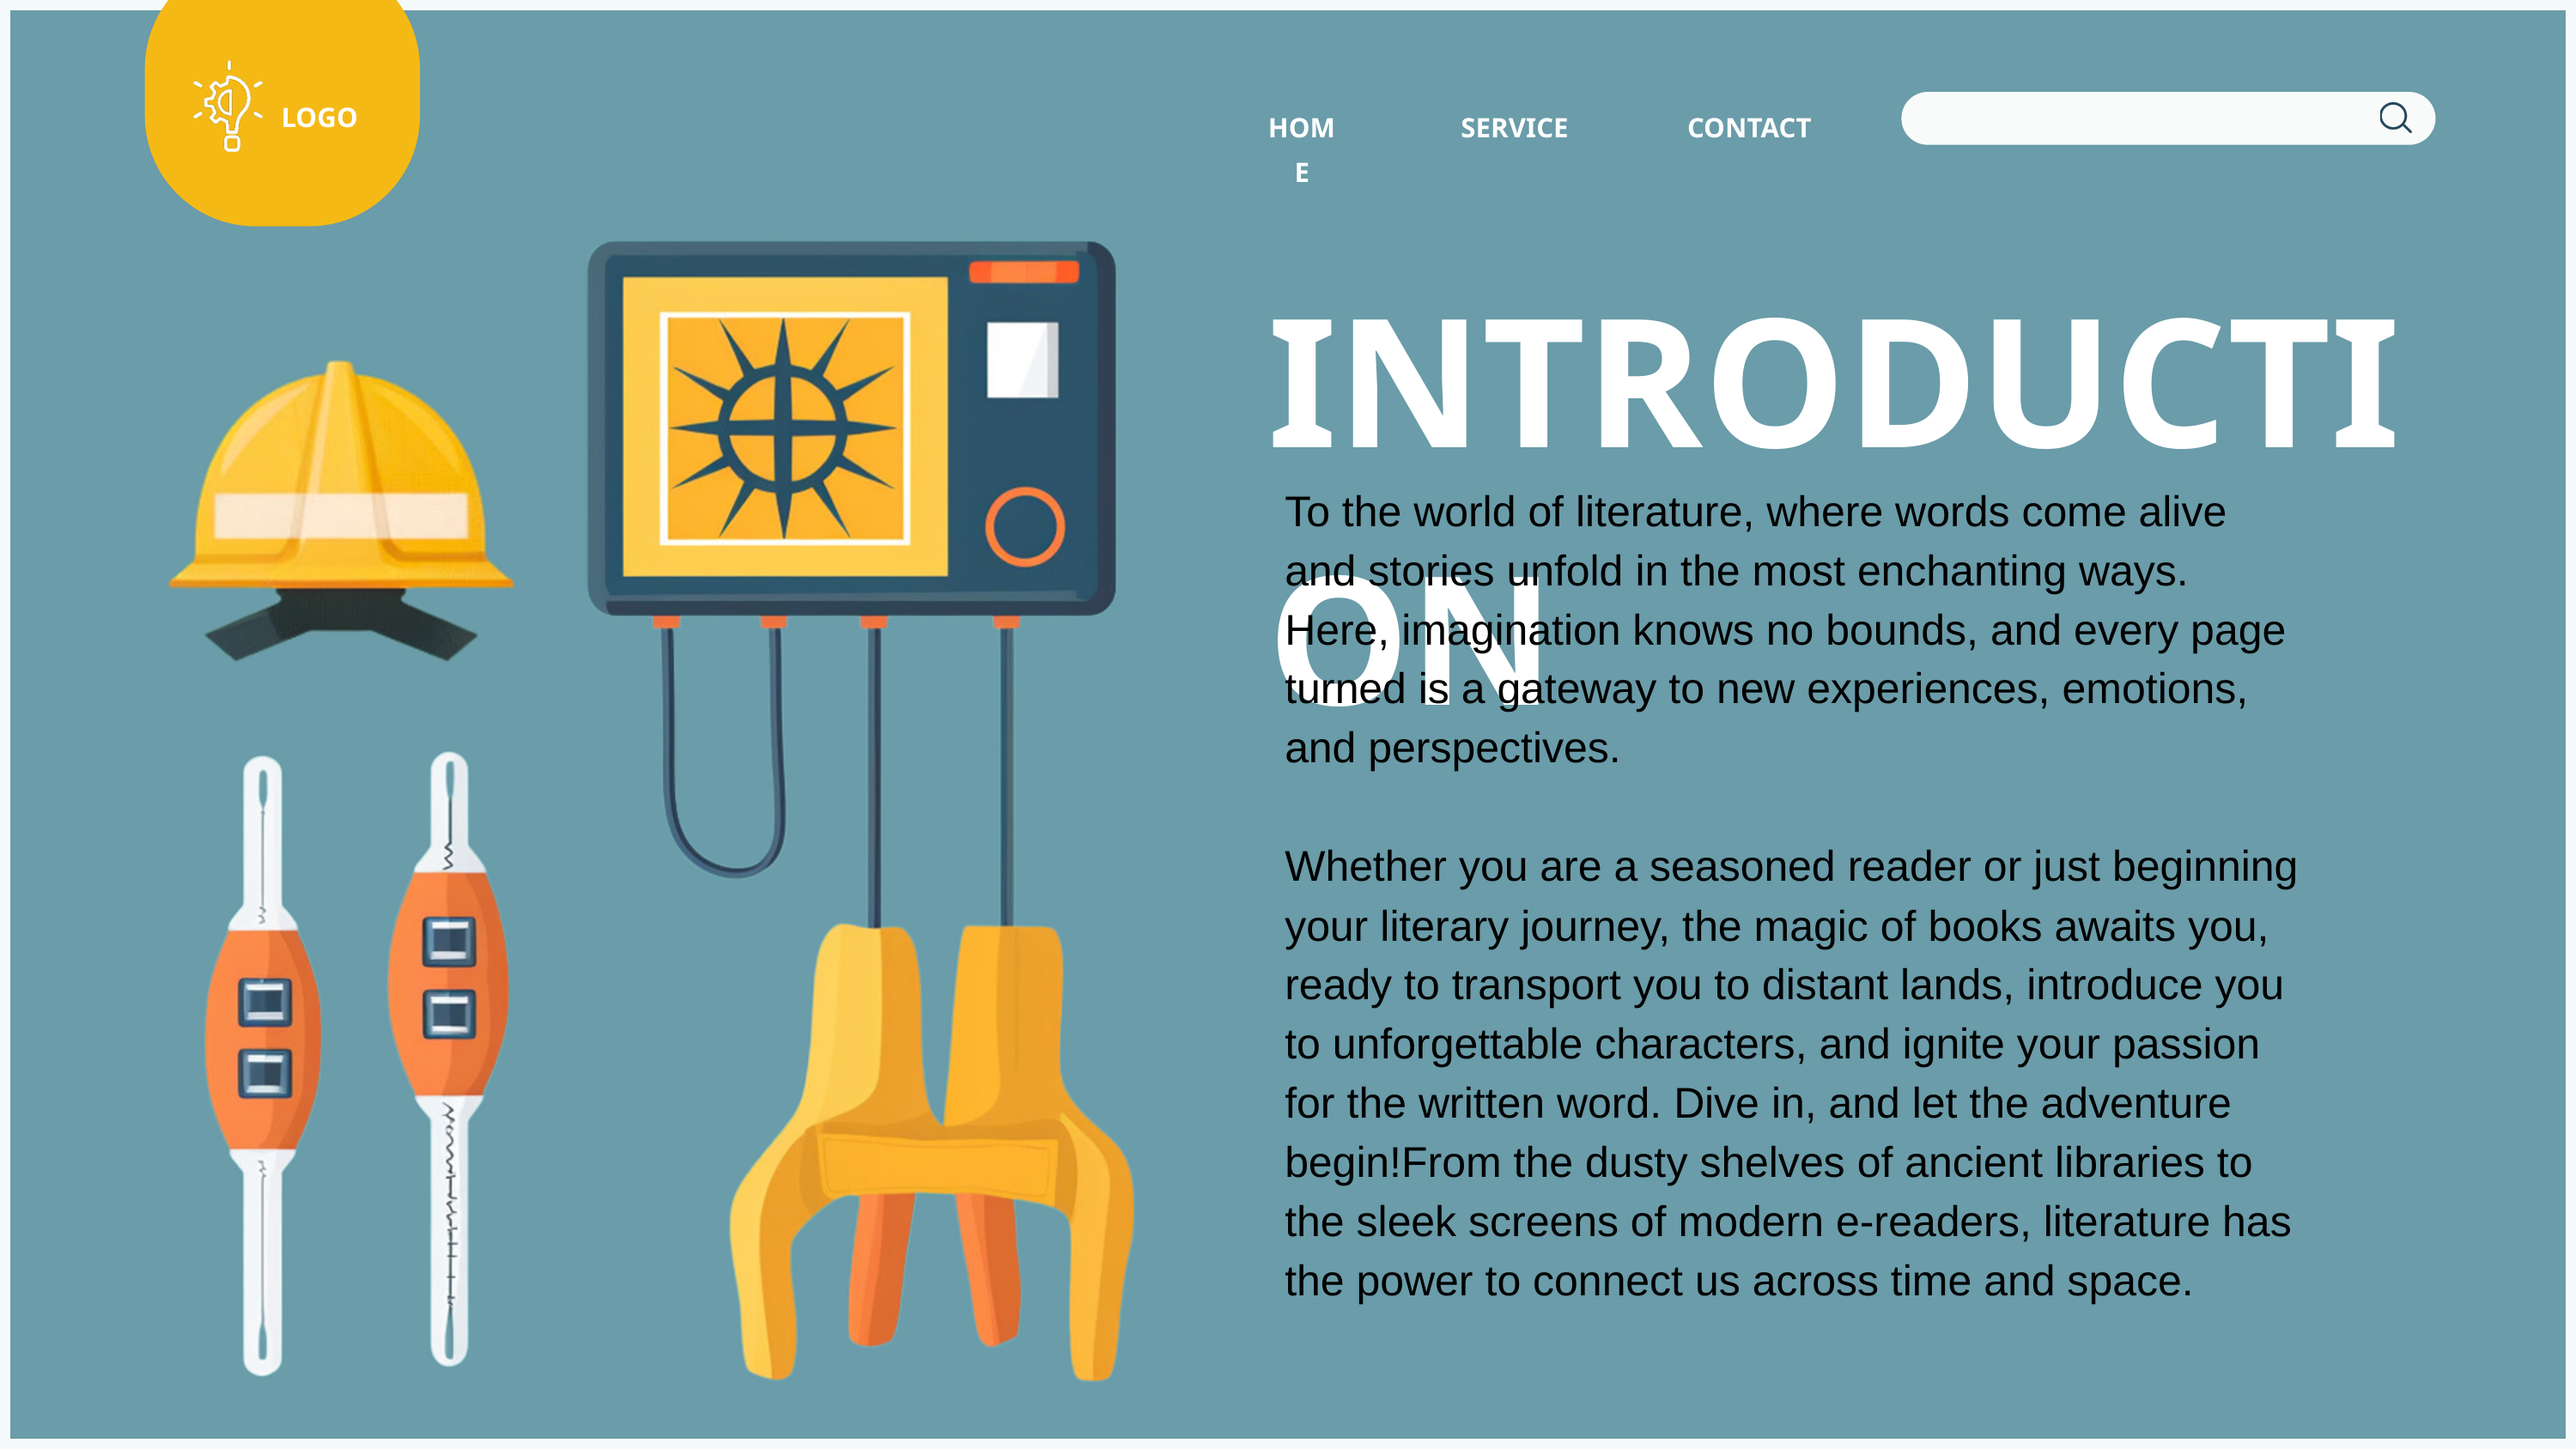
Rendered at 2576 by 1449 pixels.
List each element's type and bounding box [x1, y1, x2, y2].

picture [152, 189, 1169, 1391]
text_box [1901, 71, 2436, 145]
text_box [0, 0, 2576, 1449]
picture [193, 60, 263, 152]
text_box [137, 0, 407, 240]
